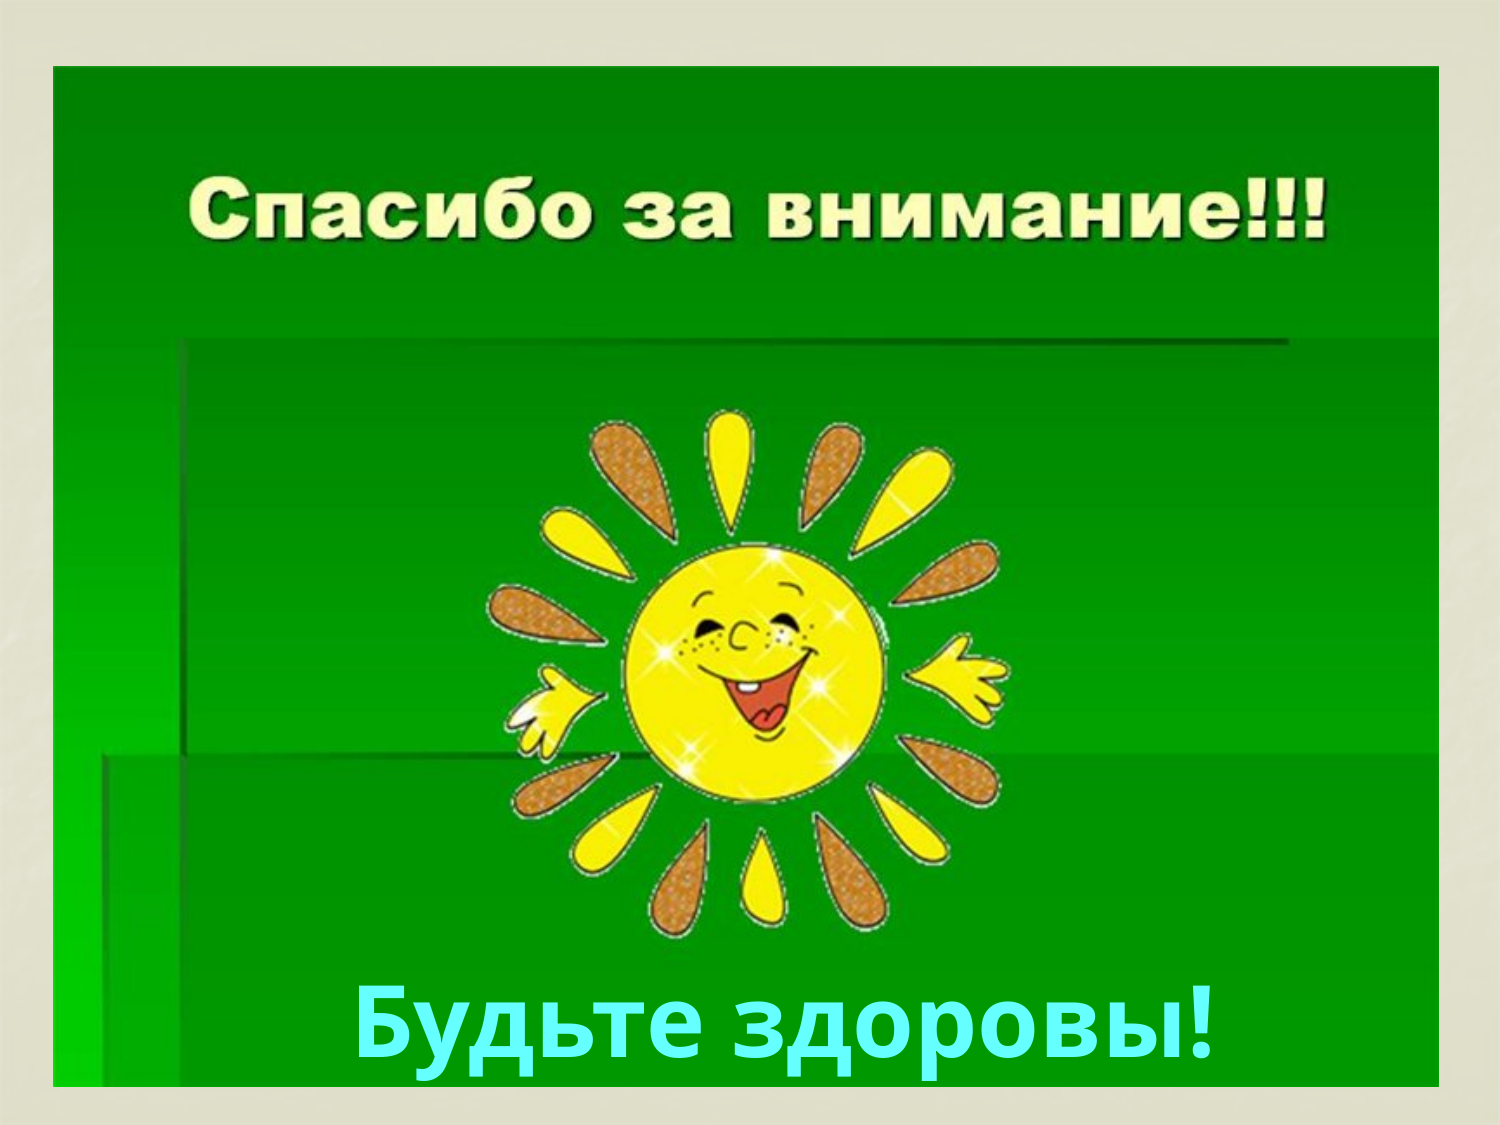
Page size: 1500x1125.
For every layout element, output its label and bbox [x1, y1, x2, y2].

picture [52, 66, 1439, 1087]
